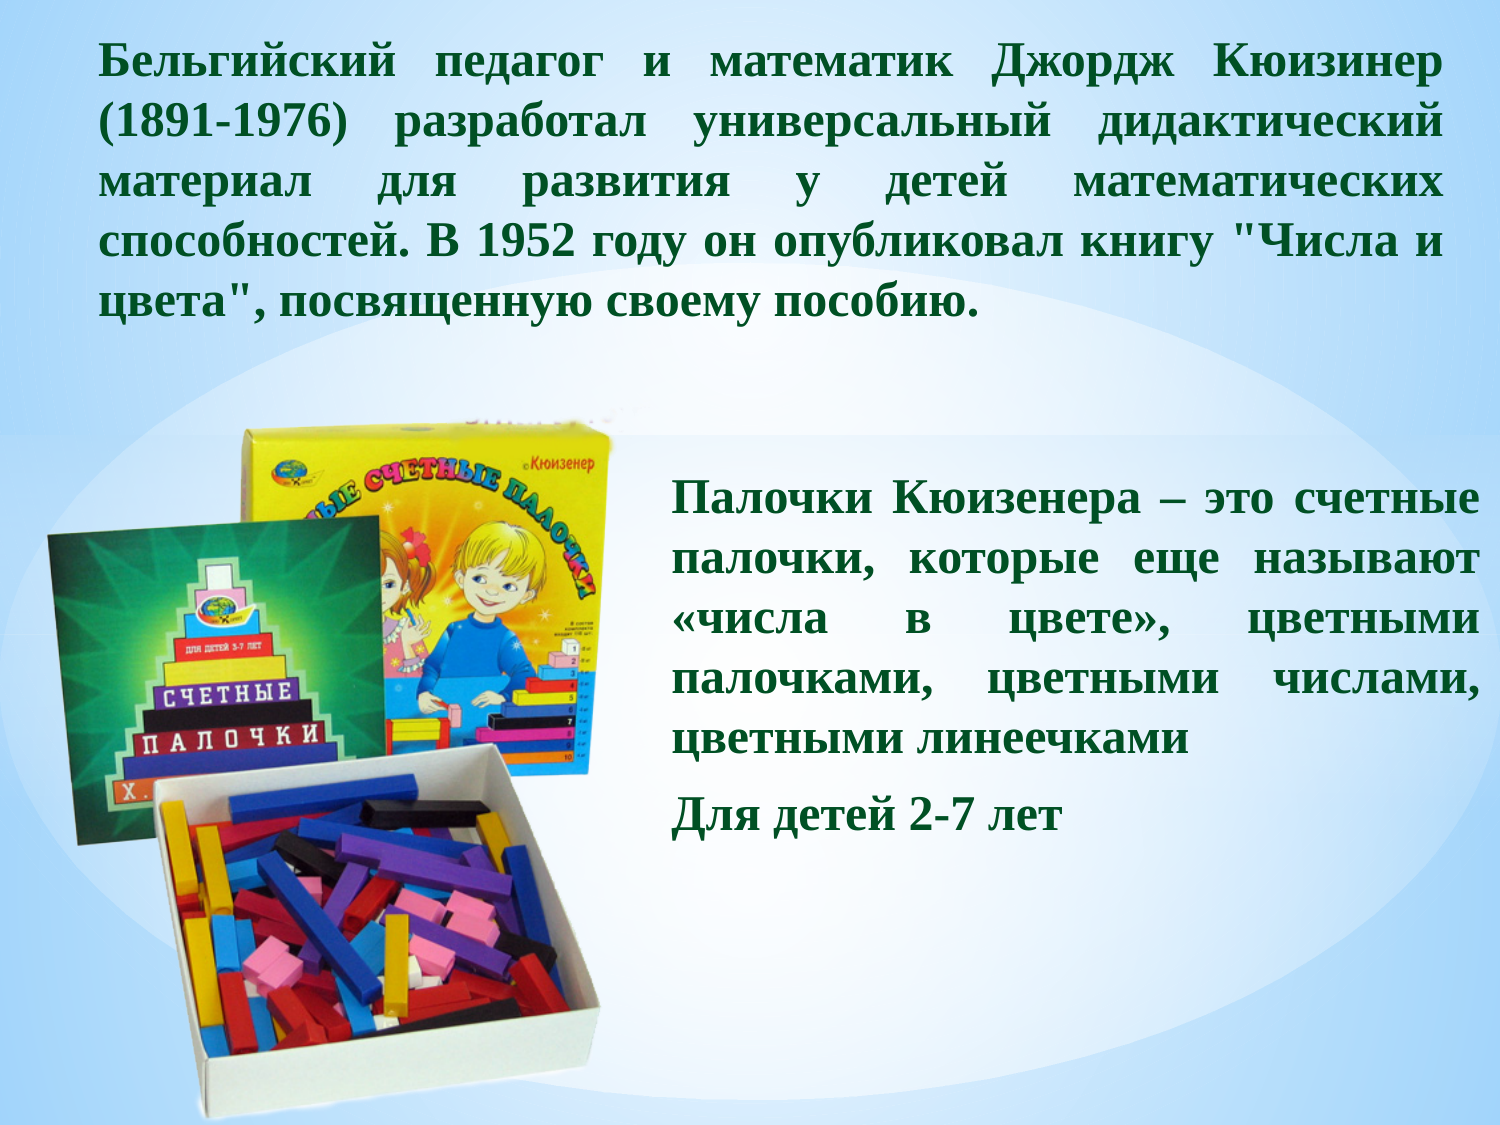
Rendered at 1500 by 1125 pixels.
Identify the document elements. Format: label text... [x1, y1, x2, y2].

title Бельгийский педагог и математик Джордж Кюизинер (1891-1976) разработал универсальный дидактический материал для развития у детей математических способностей. В 1952 году он опубликовал книгу "Числа и цвета", посвященную своему пособию. [53, 19, 1459, 327]
picture [23, 396, 657, 1125]
subtitle Палочки Кюизенера – это счетные палочки, которые еще называют «числа в цвете», цветными палочками, цветными числами, цветными линеечками Для детей 2-7 лет [661, 456, 1496, 1083]
